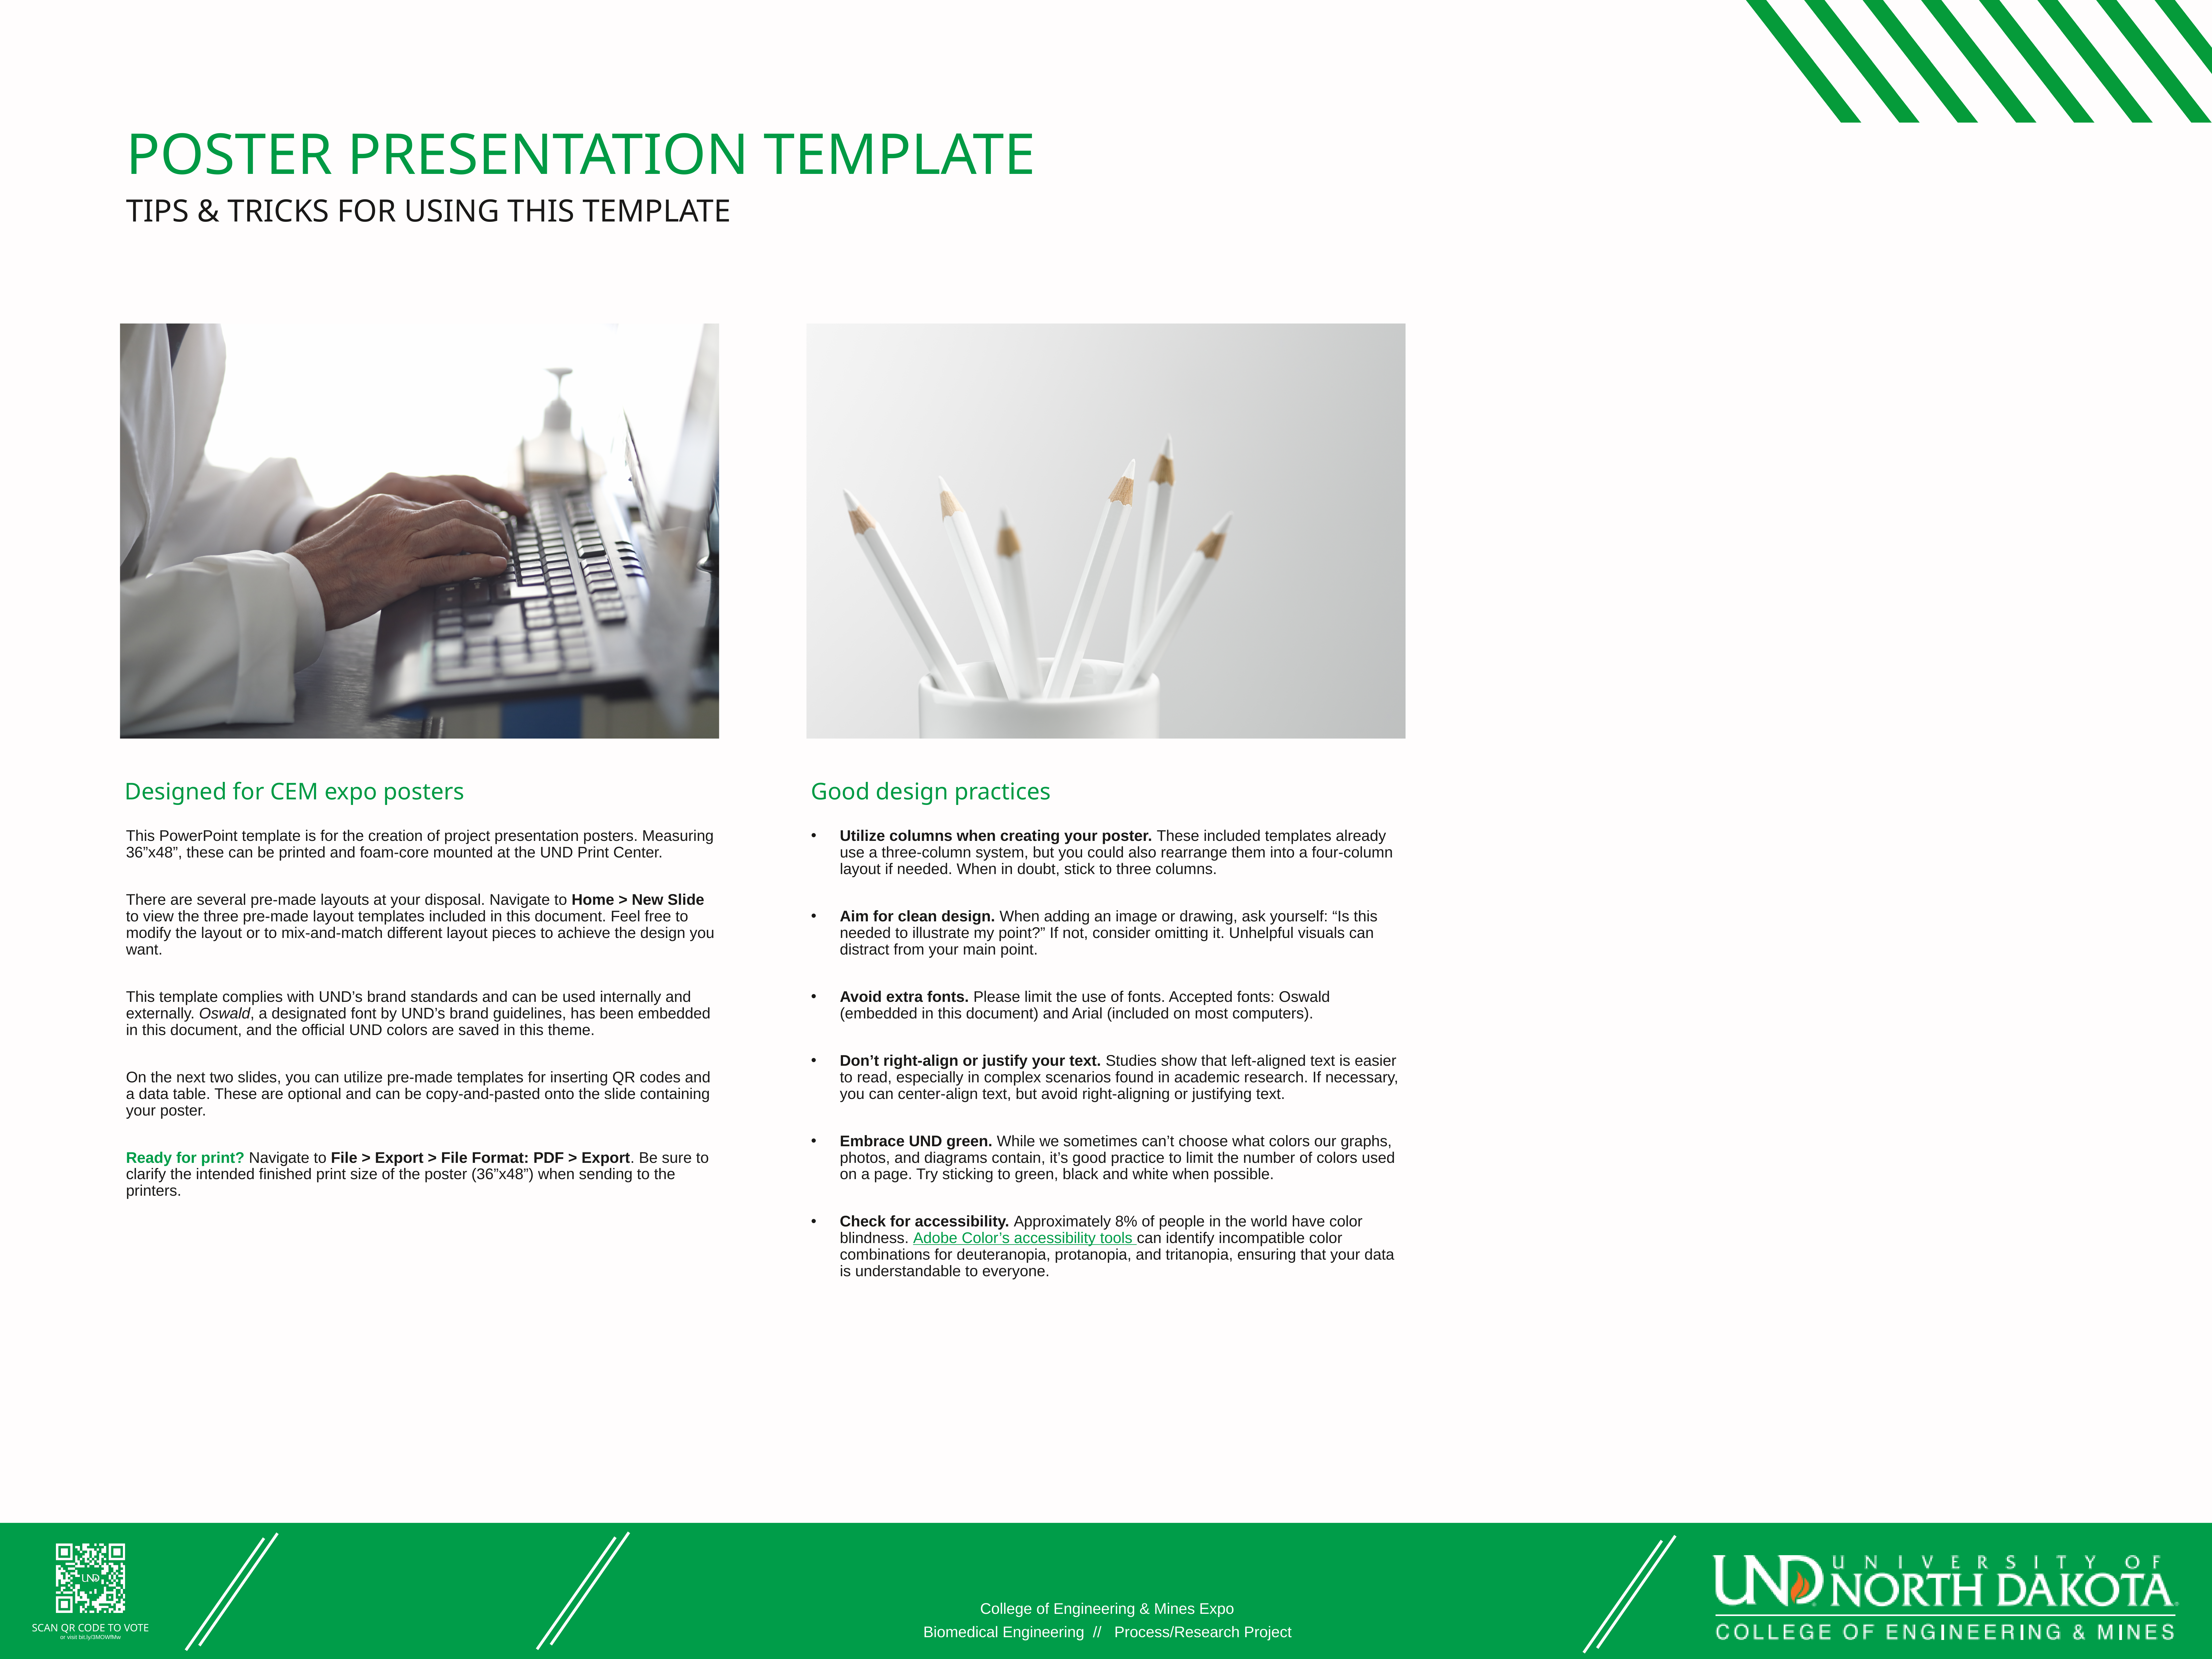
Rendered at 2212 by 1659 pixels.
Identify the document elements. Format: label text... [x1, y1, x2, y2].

list Utilize columns when creating your poster. These included templates already use a three-column system, but you could also rearrange them into a four-column layout if needed. When in doubt, stick to three columns. Aim for clean design. When adding an image or drawing, ask yourself: “Is this needed to illustrate my point?” If not, consider omitting it. Unhelpful visuals can distract from your main point. Avoid extra fonts. Please limit the use of fonts. Accepted fonts: Oswald (embedded in this document) and Arial (included on most computers). Don’t right-align or justify your text. Studies show that left-aligned text is easier to read, especially in complex scenarios found in academic research. If necessary, you can center-align text, but avoid right-aligning or justifying text. Embrace UND green. While we sometimes can’t choose what colors our graphs, photos, and diagrams contain, it’s good practice to limit the number of colors used on a page. Try sticking to green, black and white when possible. Check for accessibility. Approximately 8% of people in the world have color blindness. Adobe Color’s accessibility tools can identify incompatible color combinations for deuteranopia, protanopia, and tritanopia, ensuring that your data is understandable to everyone. [806, 825, 1406, 1477]
list This PowerPoint template is for the creation of project presentation posters. Measuring 36”x48”, these can be printed and foam-core mounted at the UND Print Center. There are several pre-made layouts at your disposal. Navigate to Home > New Slide to view the three pre-made layout templates included in this document. Feel free to modify the layout or to mix-and-match different layout pieces to achieve the design you want. This template complies with UND’s brand standards and can be used internally and externally. Oswald, a designated font by UND’s brand guidelines, has been embedded in this document, and the official UND colors are saved in this theme. On the next two slides, you can utilize pre-made templates for inserting QR codes and a data table. These are optional and can be copy-and-pasted onto the slide containing your poster. Ready for print? Navigate to File > Export > File Format: PDF > Export. Be sure to clarify the intended finished print size of the poster (36”x48”) when sending to the printers. [121, 825, 721, 1477]
picture [806, 324, 1406, 739]
picture [185, 1532, 279, 1651]
list TIPS & TRICKS FOR USING THIS TEMPLATE [121, 193, 2094, 246]
list Designed for CEM expo posters [120, 777, 719, 804]
title POSTER PRESENTATION TEMPLATE [121, 123, 1746, 186]
list Good design practices [806, 777, 1406, 804]
picture [536, 1532, 630, 1650]
picture [1583, 1535, 1677, 1653]
picture [120, 324, 719, 739]
picture [1746, 0, 2212, 123]
